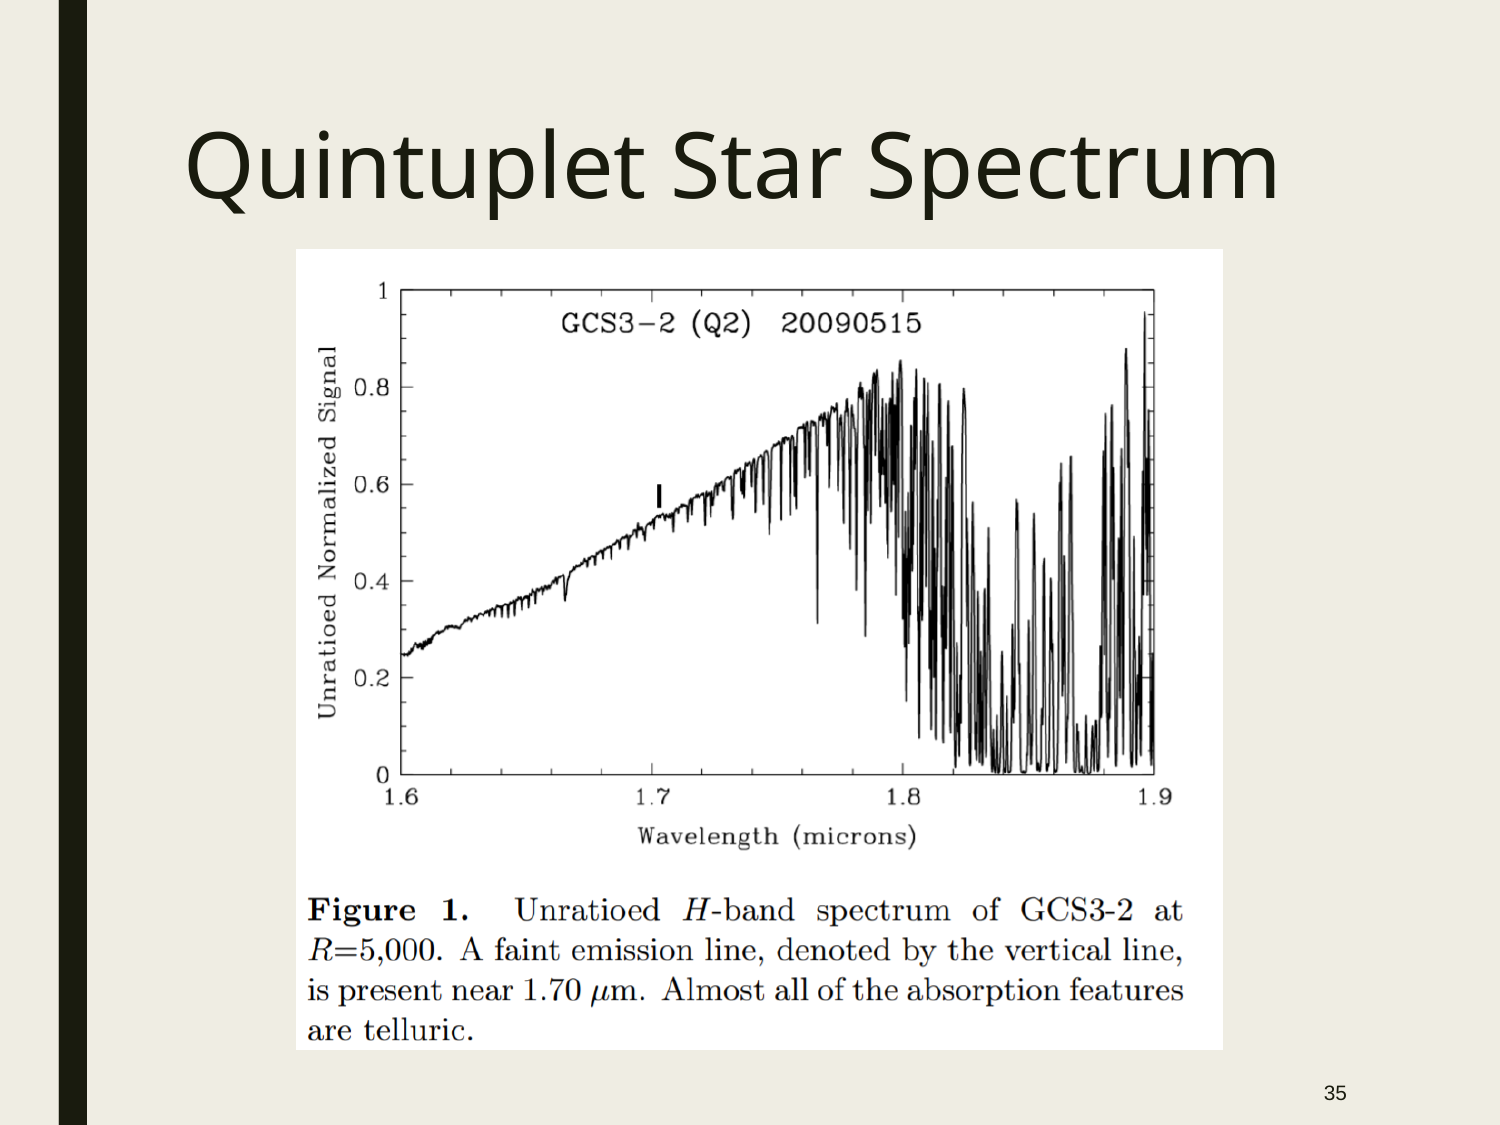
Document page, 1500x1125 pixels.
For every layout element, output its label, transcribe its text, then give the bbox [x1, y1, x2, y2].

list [296, 249, 1223, 1050]
slide_number 35 [1165, 1058, 1362, 1125]
title Quintuplet Star Spectrum [168, 112, 1351, 233]
